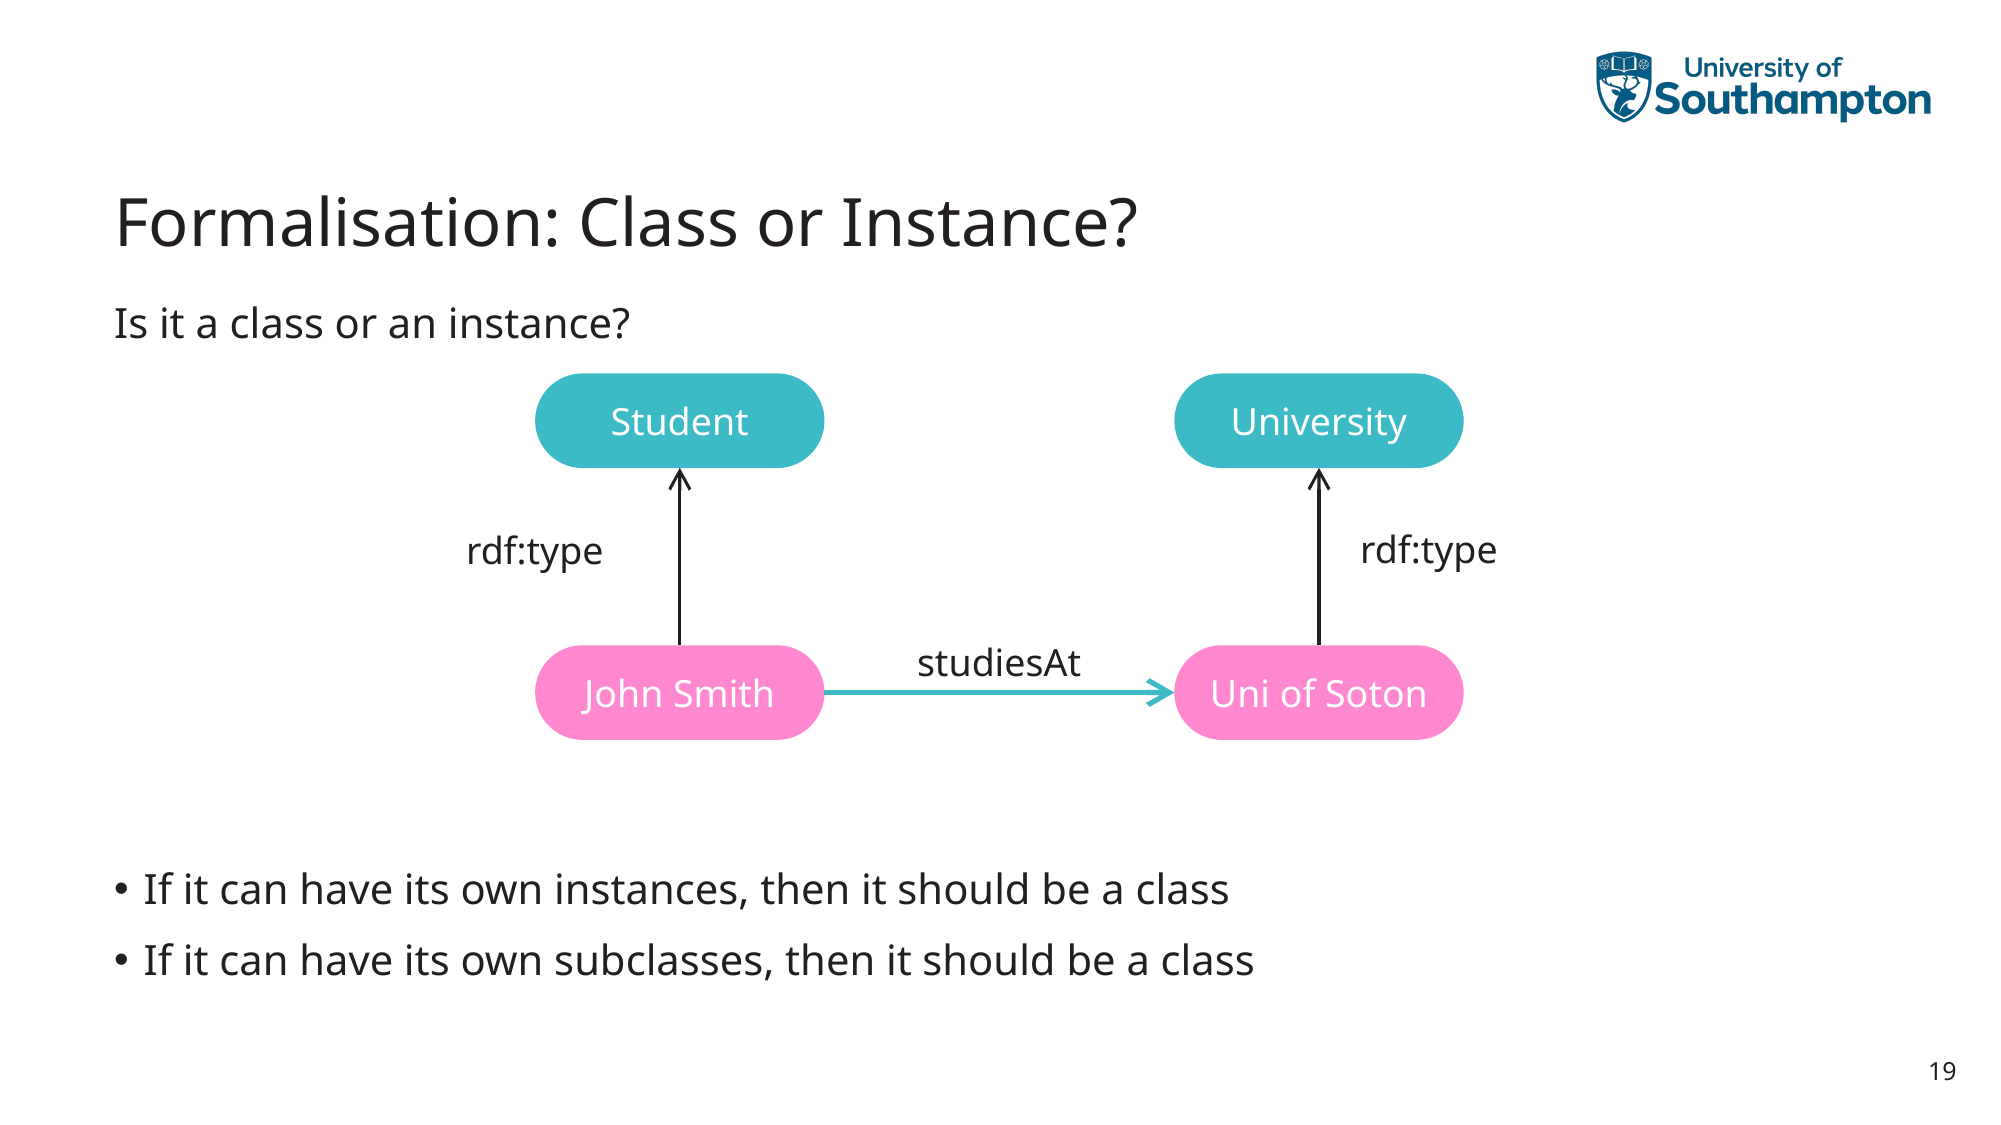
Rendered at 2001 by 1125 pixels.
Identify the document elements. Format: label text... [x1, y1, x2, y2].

picture [1607, 76, 1624, 88]
picture [1890, 97, 1900, 108]
picture [1782, 97, 1791, 108]
text_box rdf:type [451, 520, 619, 580]
picture [1527, 0, 2000, 220]
list Is it a class or an instance? If it can have its own instances, then it should be a class If it can have its own subclasses, then it should be a class [102, 290, 1898, 1024]
picture [1808, 97, 1815, 113]
picture [1730, 97, 1736, 113]
text_box Student [534, 372, 826, 469]
text_box rdf:type [1345, 518, 1513, 579]
picture [1847, 97, 1857, 108]
picture [1689, 97, 1698, 108]
picture [1823, 97, 1830, 113]
picture [1600, 80, 1617, 111]
text_box Uni of Soton [1173, 644, 1465, 741]
title Formalisation: Class or Instance? [102, 113, 1898, 268]
picture [1626, 78, 1648, 111]
picture [1626, 76, 1636, 88]
text_box studiesAt [902, 631, 1097, 690]
text_box University [1173, 372, 1465, 469]
picture [1758, 97, 1766, 113]
text_box John Smith [534, 644, 825, 741]
